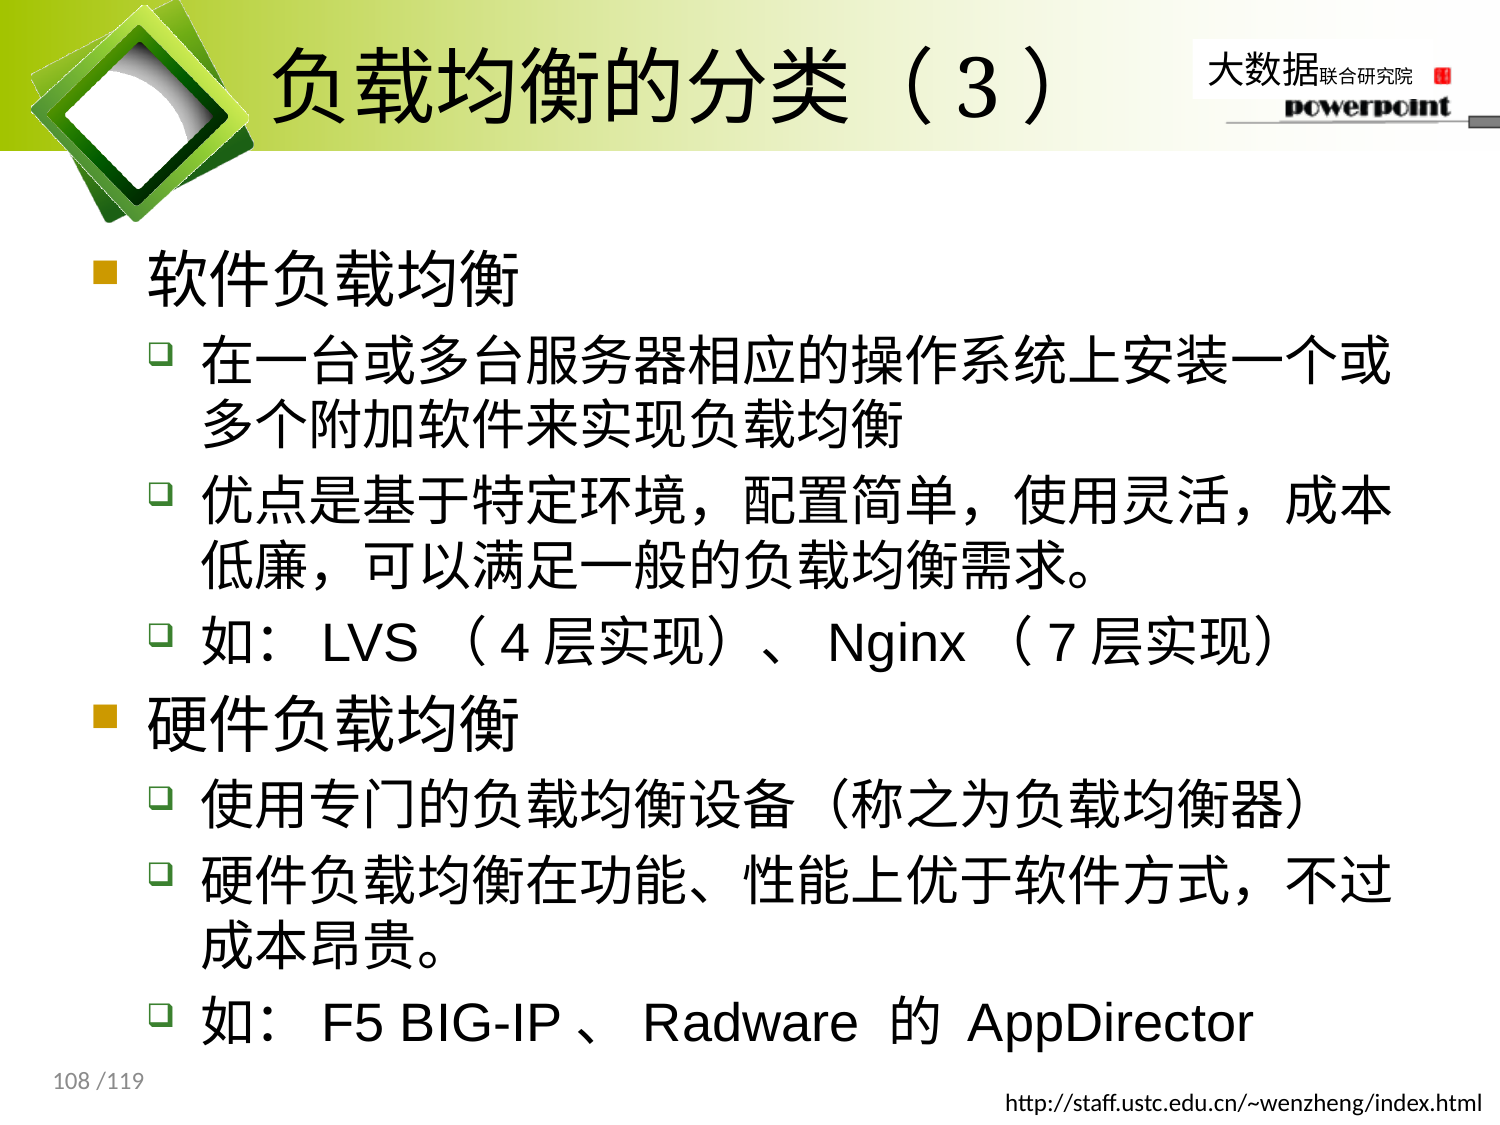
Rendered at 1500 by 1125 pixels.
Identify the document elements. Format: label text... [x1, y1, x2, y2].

slide_number 7 [1294, 142, 1299, 151]
picture [17, 0, 1500, 223]
list 软件负载均衡 在一台或多台服务器相应的操作系统上安装一个或多个附加软件来实现负载均衡 优点是基于特定环境，配置简单，使用灵活，成本低廉，可以满足一般的负载均衡需求。 如：LVS（4层实现）、Nginx（7层实现） 硬件负载均衡 使用专门的负载均衡设备（称之为负载均衡器） 硬件负载均衡在功能、性能上优于软件方式，不过成本昂贵。 如：F5 BIG-IP、Radware 的 AppDirector [74, 232, 1426, 977]
slide_number 7 [1294, 19, 1299, 39]
title 负载均衡的分类（3） [253, 26, 1286, 132]
slide_number 108 [29, 1042, 160, 1103]
picture [47, 1000, 1459, 1042]
